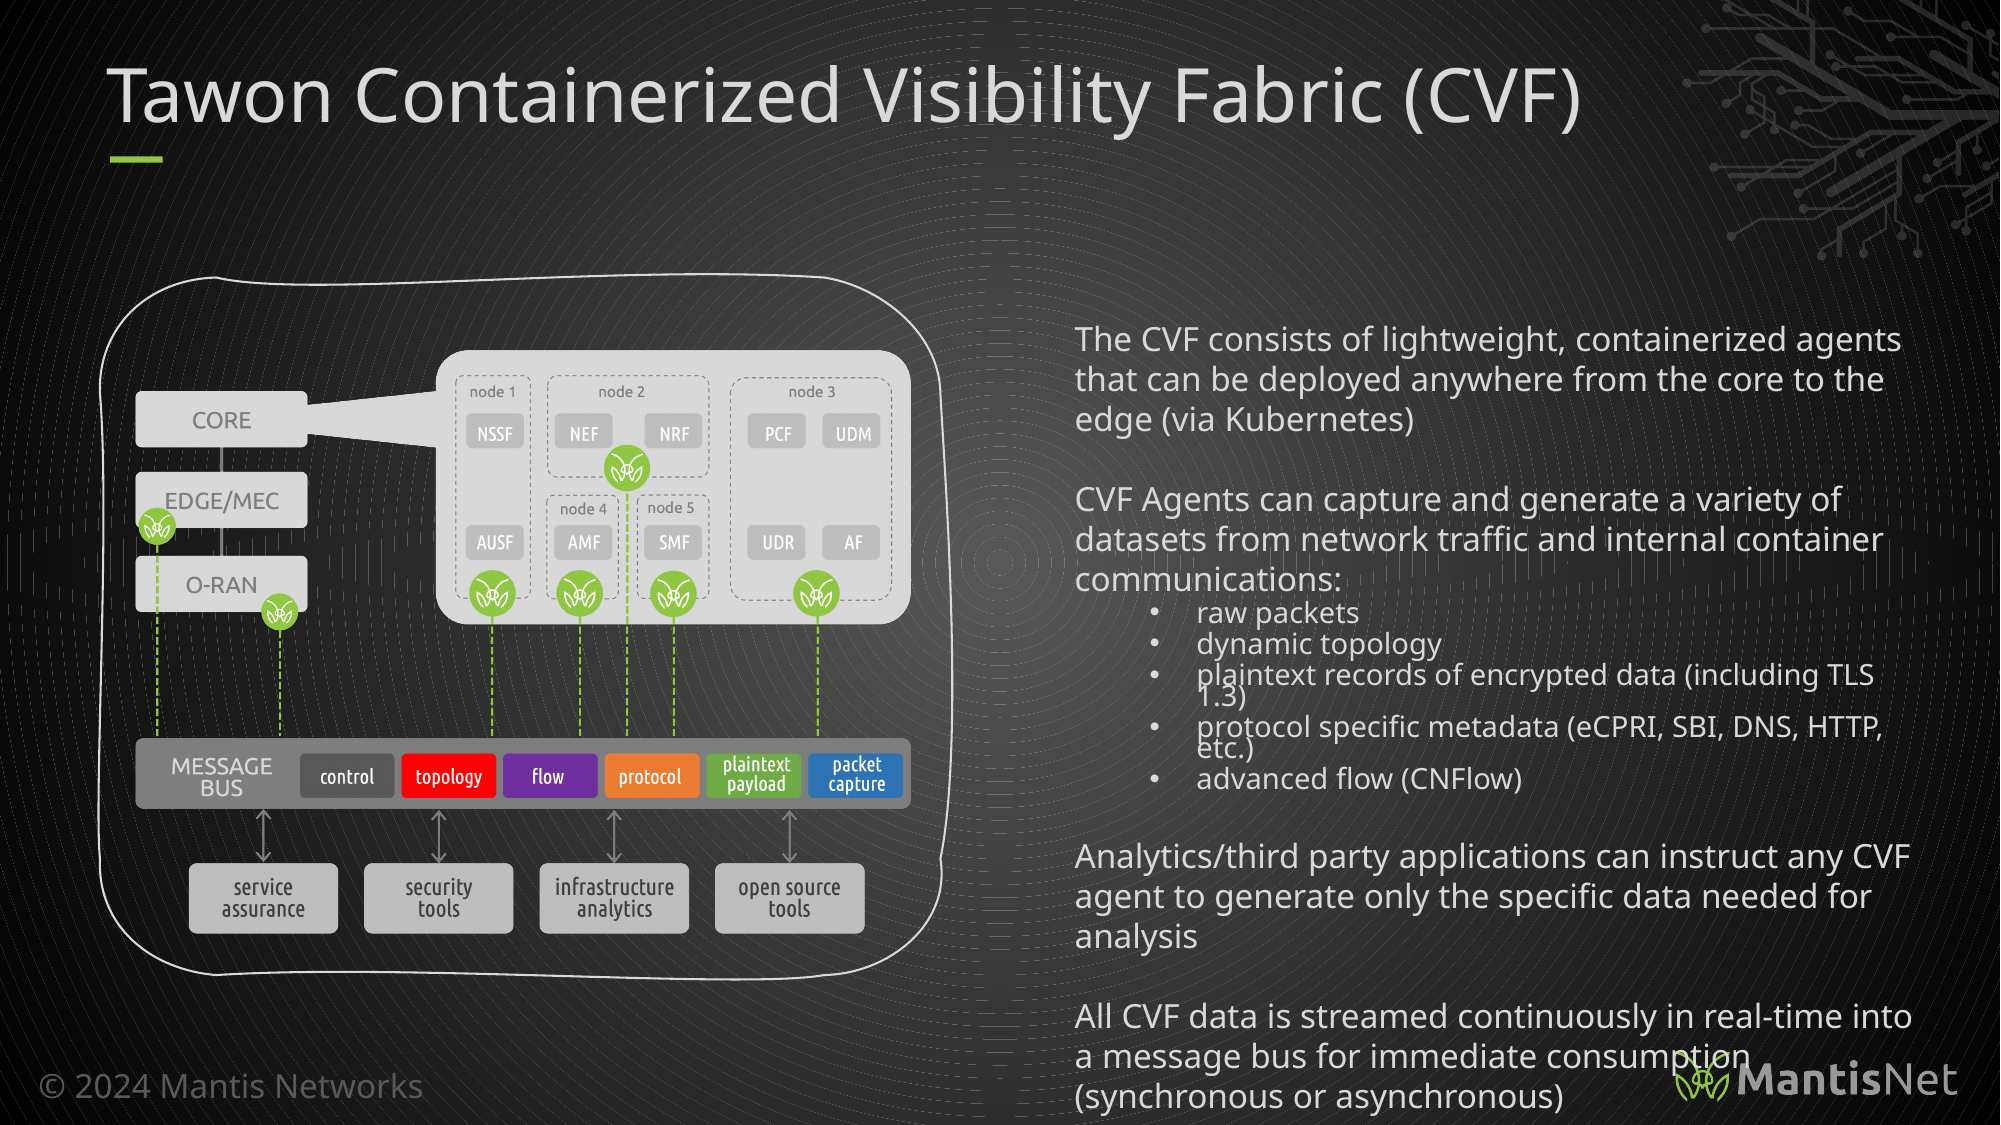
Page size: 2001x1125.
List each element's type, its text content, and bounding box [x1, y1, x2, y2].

text_box The CVF consists of lightweight, containerized agents that can be deployed anywhere from the core to the edge (via Kubernetes) CVF Agents can capture and generate a variety of datasets from network traffic and internal container communications: raw packets dynamic topology plaintext records of encrypted data (including TLS 1.3) protocol specific metadata (eCPRI, SBI, DNS, HTTP, etc.) advanced flow (CNFlow) Analytics/third party applications can instruct any CVF agent to generate only the specific data needed for analysis All CVF data is streamed continuously in real-time into a message bus for immediate consumption (synchronous or asynchronous) [1059, 310, 1942, 1013]
text_box [98, 274, 953, 980]
text_box © 2024 Mantis Networks [0, 1057, 463, 1113]
picture [113, 347, 913, 937]
picture [1682, 0, 1999, 278]
picture [1674, 1046, 1961, 1104]
text_box Tawon Containerized Visibility Fabric (CVF) [98, 39, 1682, 145]
